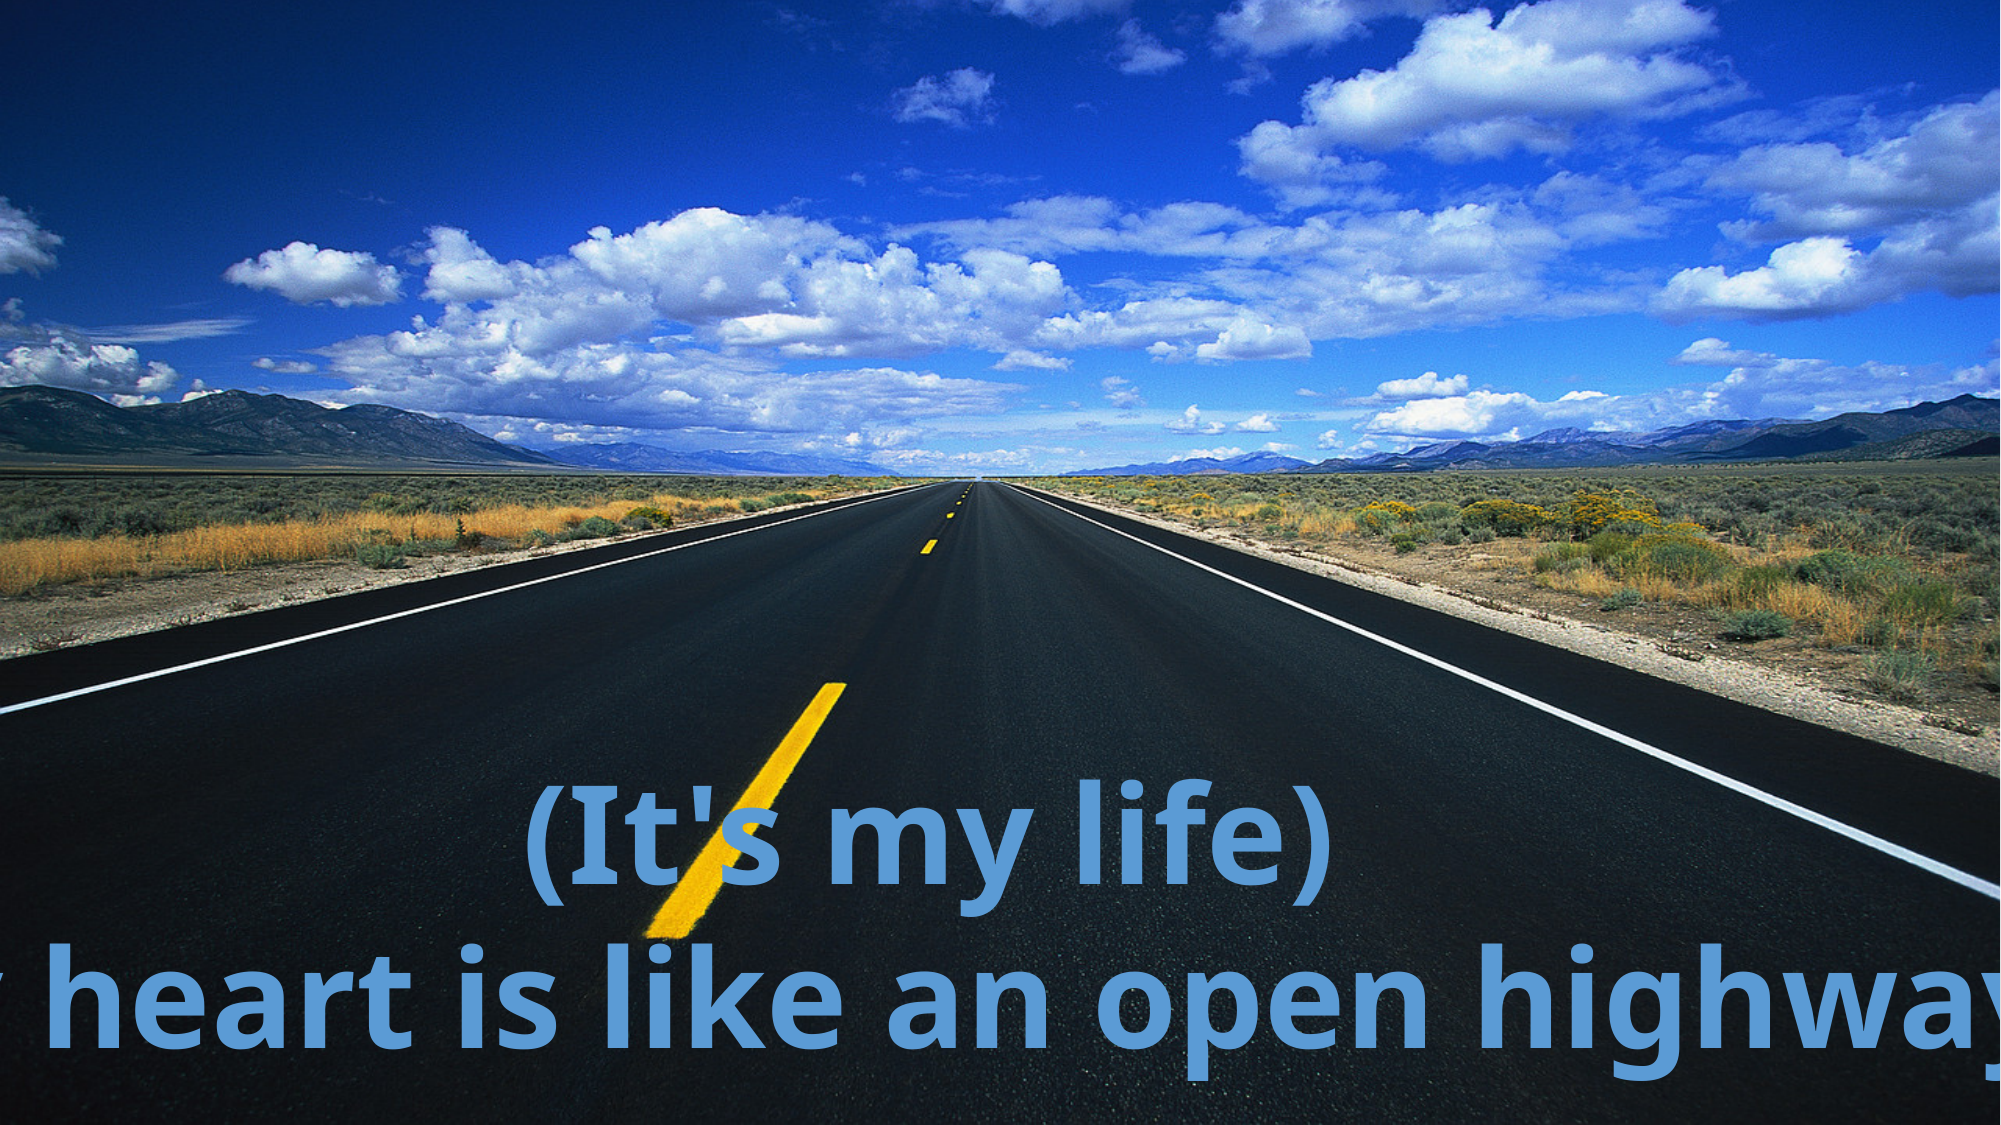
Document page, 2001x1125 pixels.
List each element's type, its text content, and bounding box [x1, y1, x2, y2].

picture [0, 0, 2001, 1125]
text_box (It's my life) My heart is like an open highway [0, 739, 2000, 1084]
